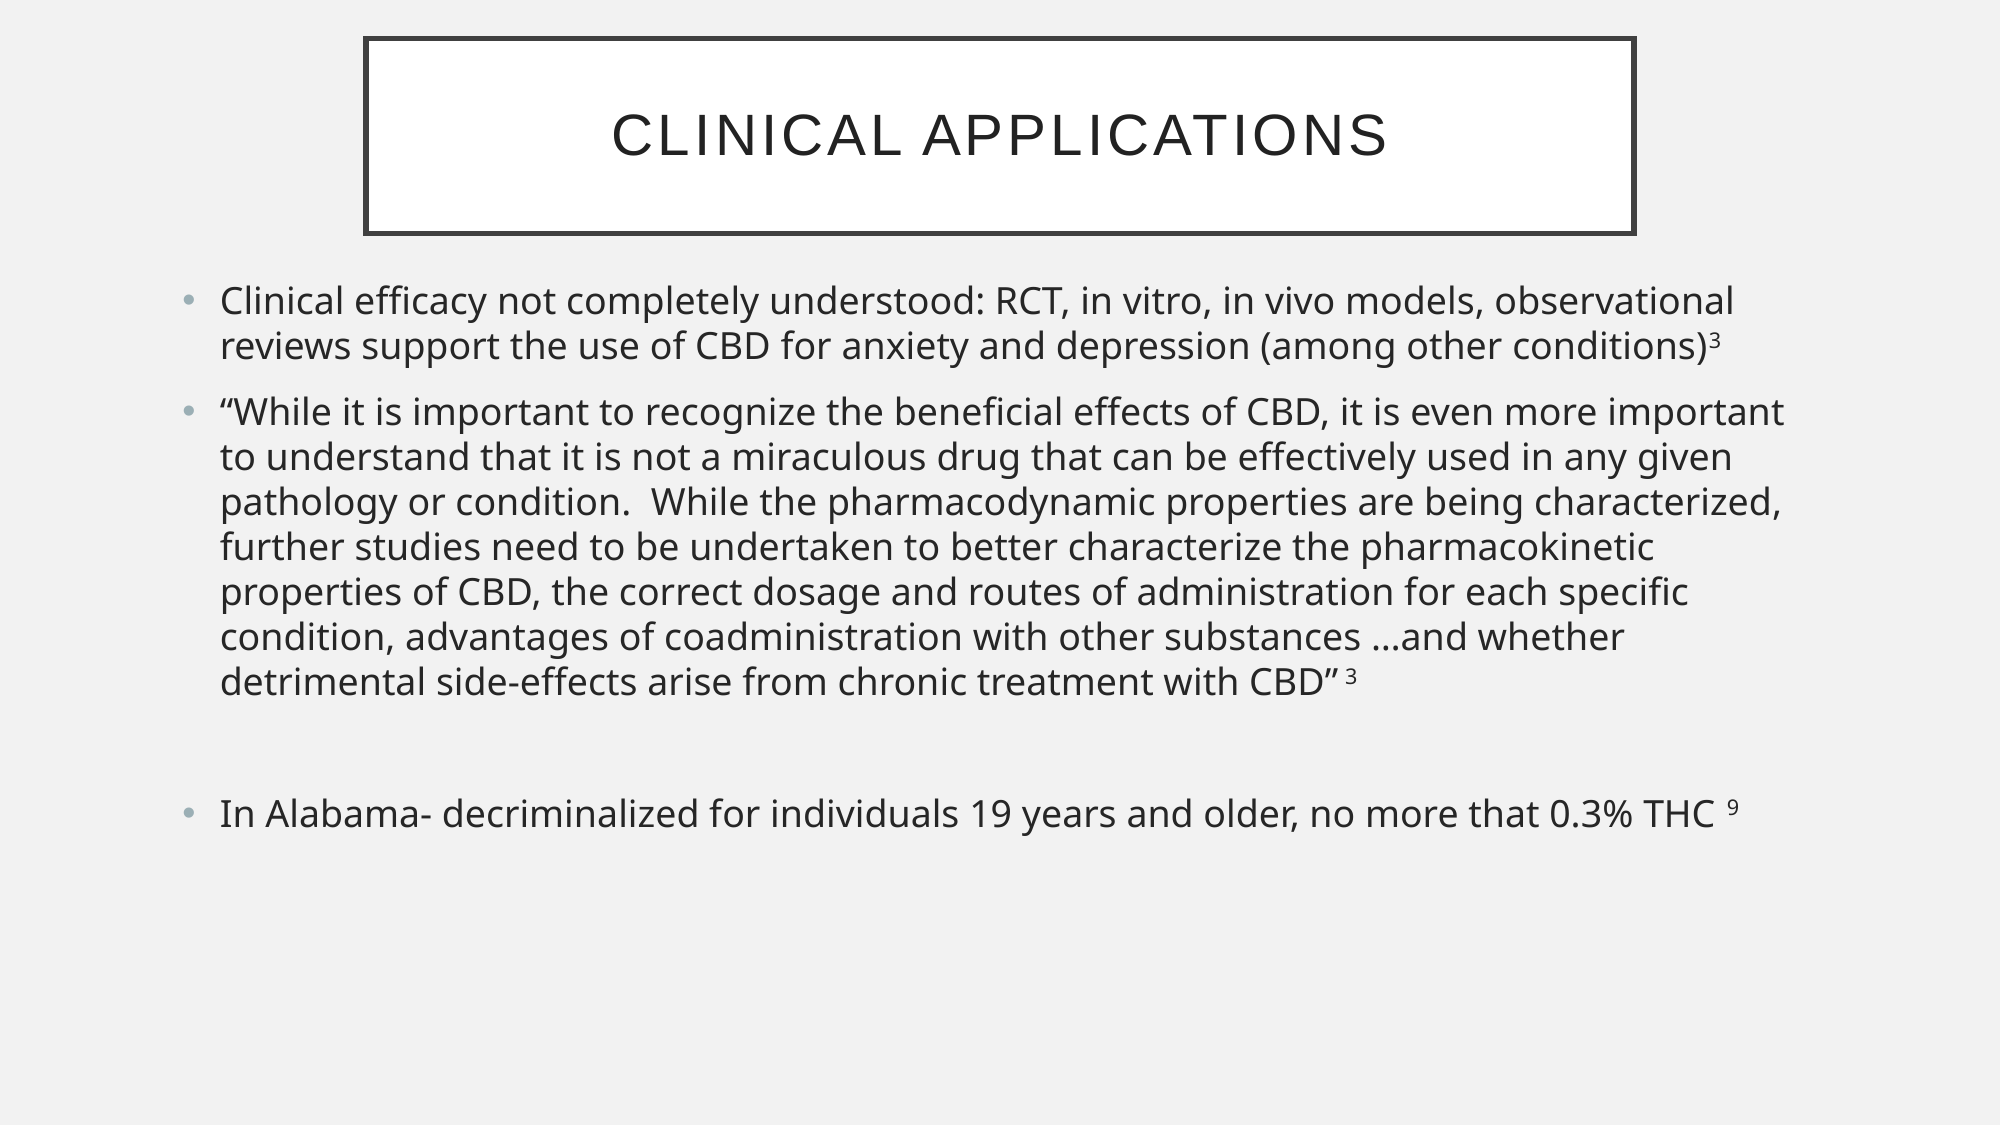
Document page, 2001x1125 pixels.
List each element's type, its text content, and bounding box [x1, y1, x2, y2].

title clinical applications [363, 36, 1637, 236]
list Clinical efficacy not completely understood: RCT, in vitro, in vivo models, observational reviews support the use of CBD for anxiety and depression (among other conditions)3 “While it is important to recognize the beneficial effects of CBD, it is even more important to understand that it is not a miraculous drug that can be effectively used in any given pathology or condition. While the pharmacodynamic properties are being characterized, further studies need to be undertaken to better characterize the pharmacokinetic properties of CBD, the correct dosage and routes of administration for each specific condition, advantages of coadministration with other substances …and whether detrimental side-effects arise from chronic treatment with CBD” 3 In Alabama- decriminalized for individuals 19 years and older, no more that 0.3% THC 9 [167, 269, 1805, 1022]
